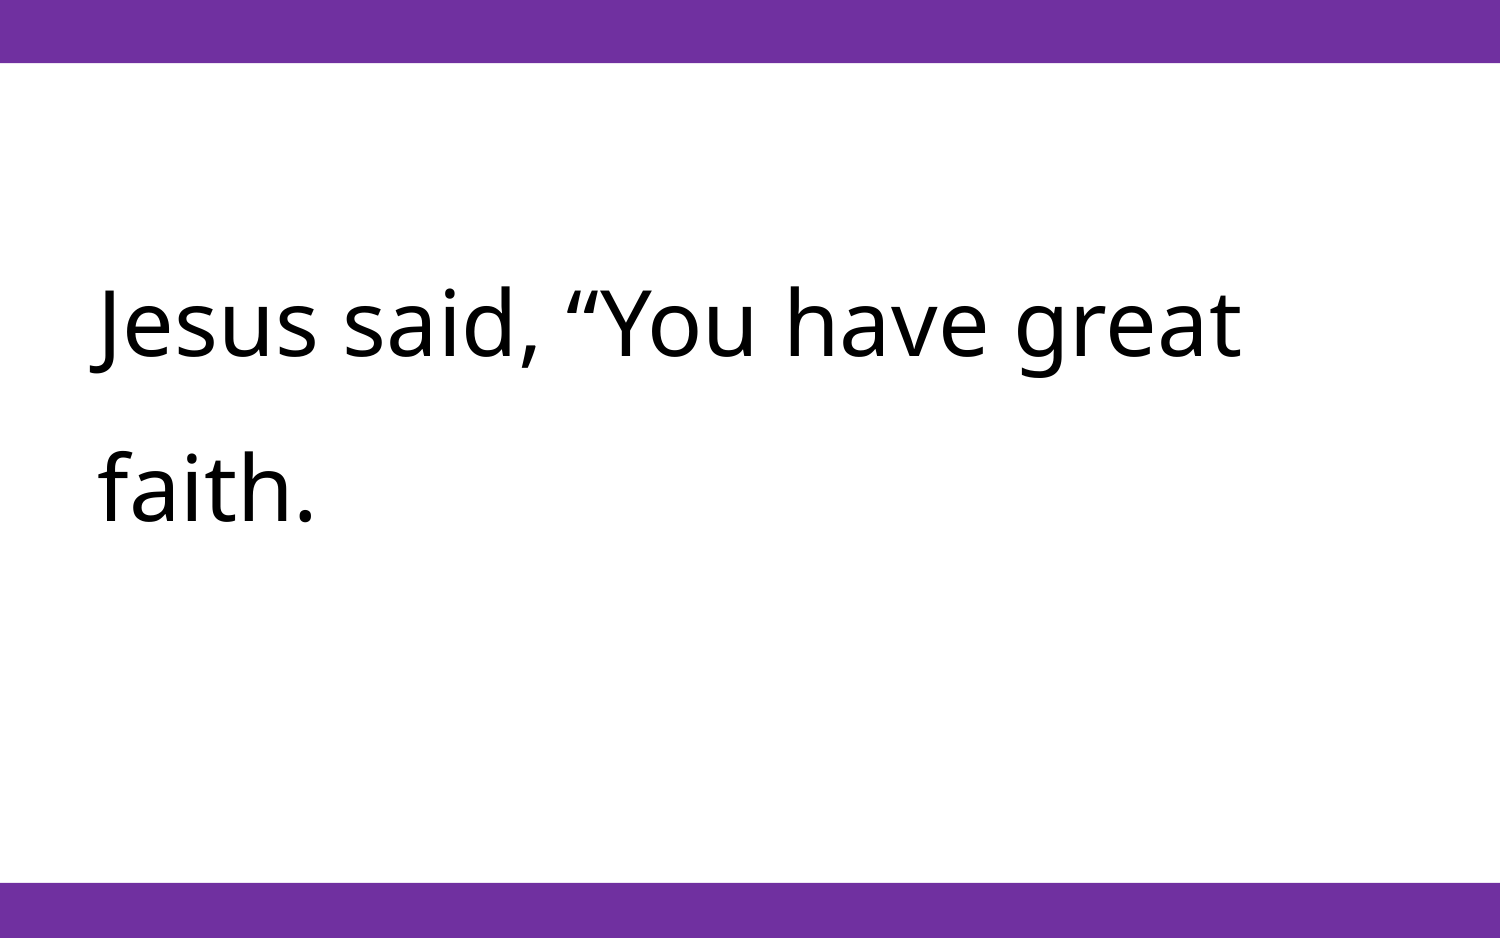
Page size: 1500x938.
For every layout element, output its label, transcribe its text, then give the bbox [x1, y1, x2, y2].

text_box [0, 0, 1500, 64]
list Jesus said, “You have great faith. [82, 202, 1393, 569]
text_box [0, 882, 1500, 938]
